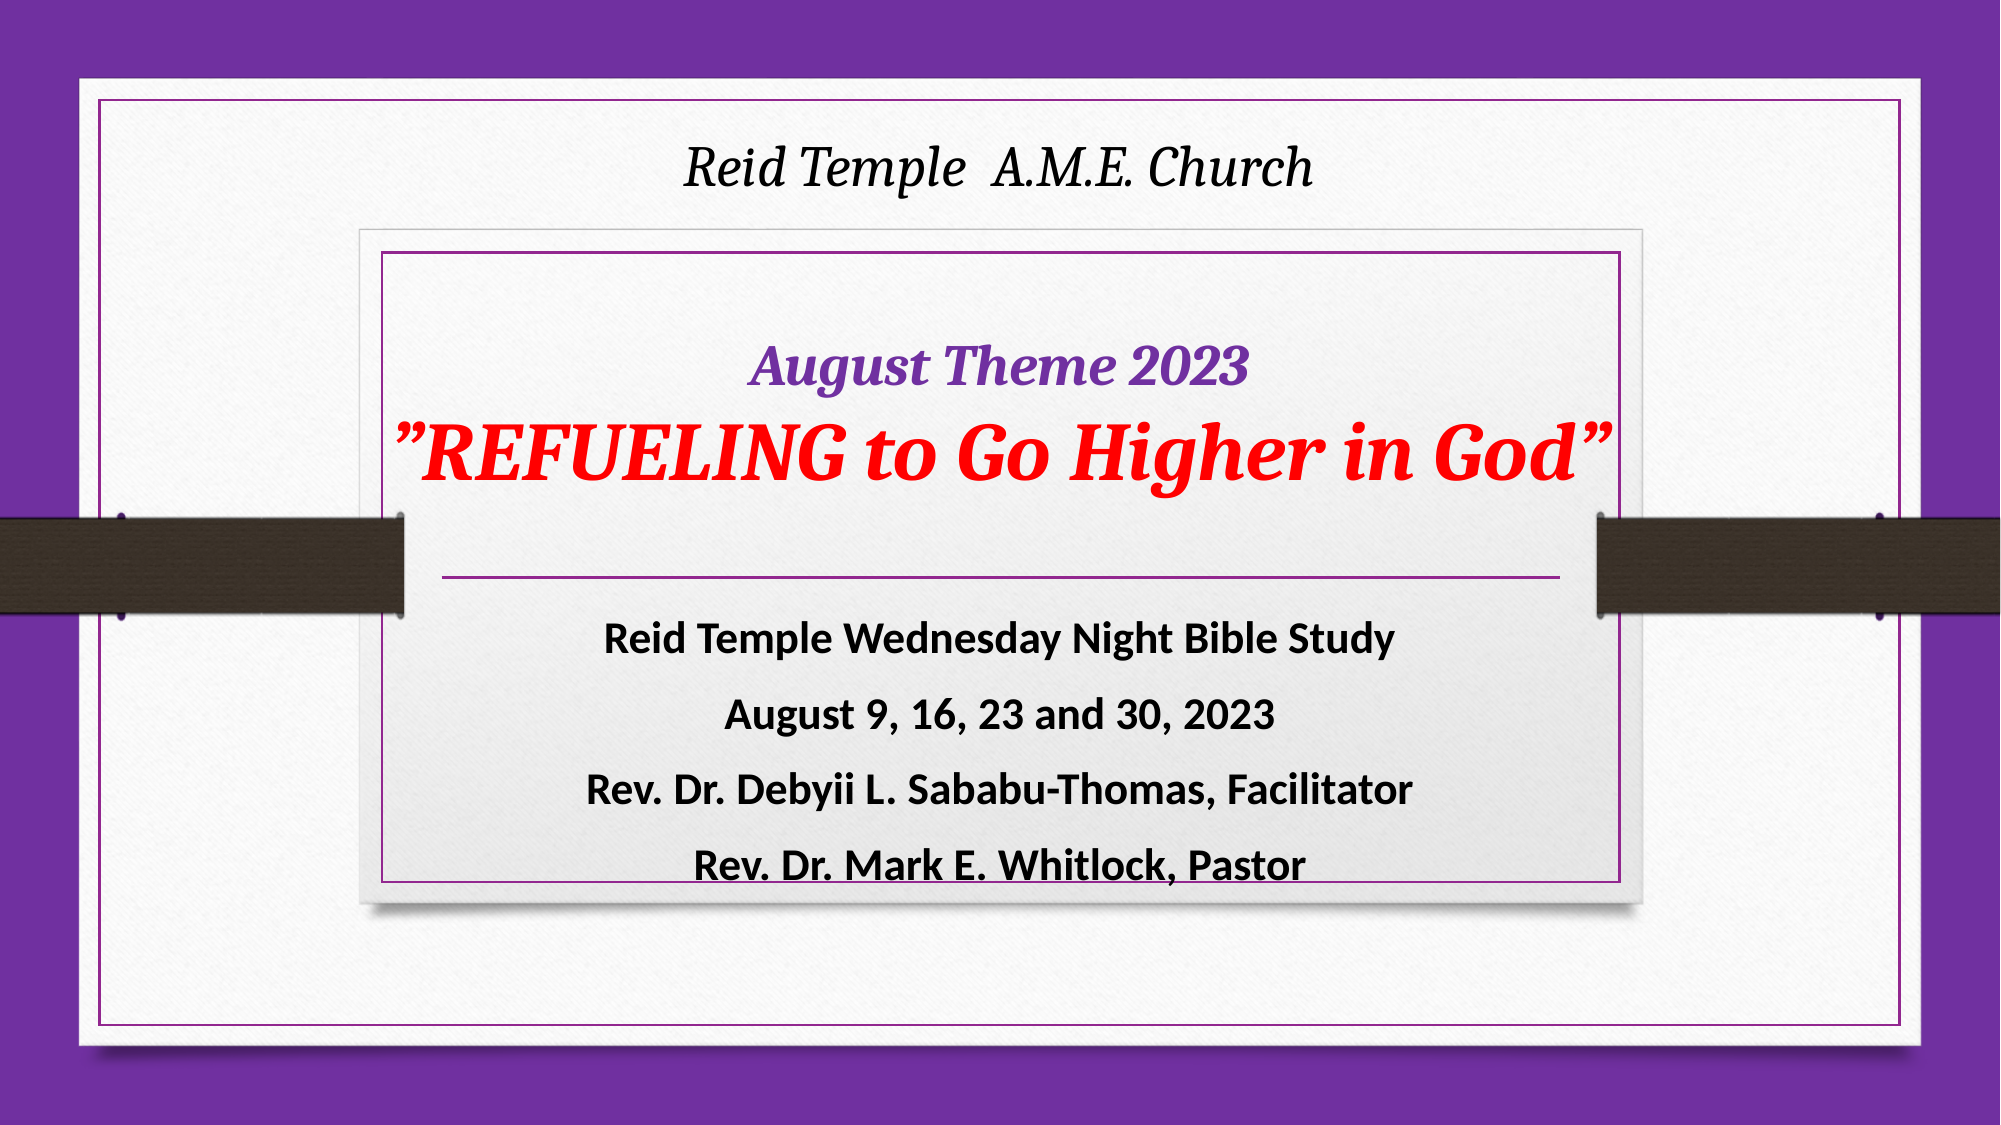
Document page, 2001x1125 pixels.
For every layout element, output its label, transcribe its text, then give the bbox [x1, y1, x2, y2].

subtitle Reid Temple Wednesday Night Bible Study August 9, 16, 23 and 30, 2023 Rev. Dr. Debyii L. Sababu-Thomas, Facilitator Rev. Dr. Mark E. Whitlock, Pastor [439, 600, 1561, 899]
picture [0, 0, 2001, 1125]
title August Theme 2023 ”REFUELING to Go Higher in God” [353, 256, 1647, 505]
text_box Reid Temple A.M.E. Church [669, 120, 1331, 345]
